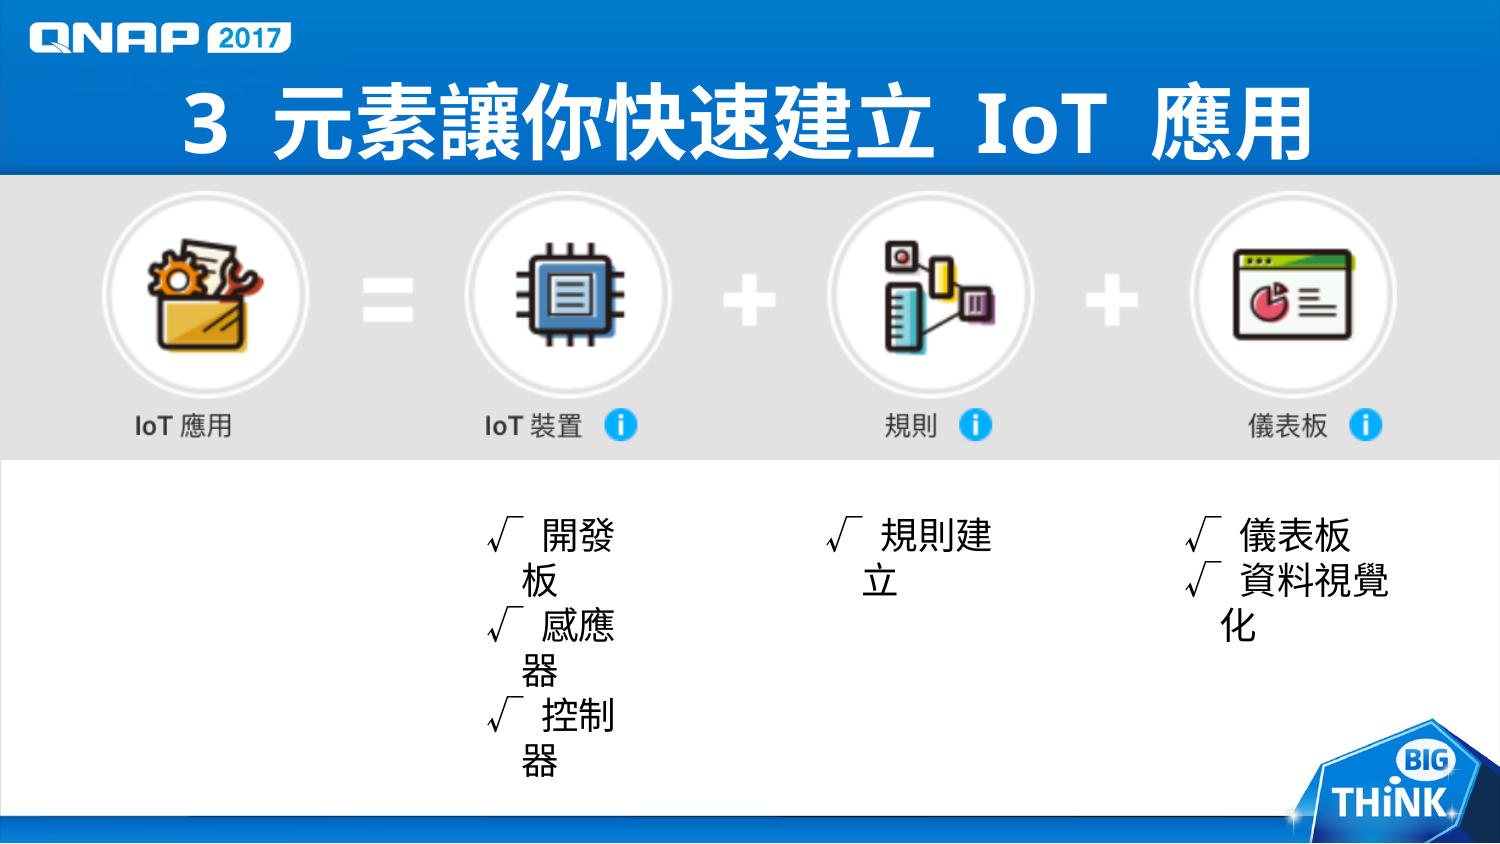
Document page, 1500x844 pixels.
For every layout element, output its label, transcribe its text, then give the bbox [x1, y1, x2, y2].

text_box √ 開發板 √ 感應器 √ 控制器 [480, 506, 647, 788]
picture [0, 0, 1500, 55]
text_box √ 規則建立 [820, 506, 1025, 713]
title 3 元素讓你快速建立 IoT 應用 [0, 55, 1500, 165]
picture [0, 165, 1500, 843]
text_box √ 儀表板 √ 資料視覺化 [1178, 506, 1418, 723]
